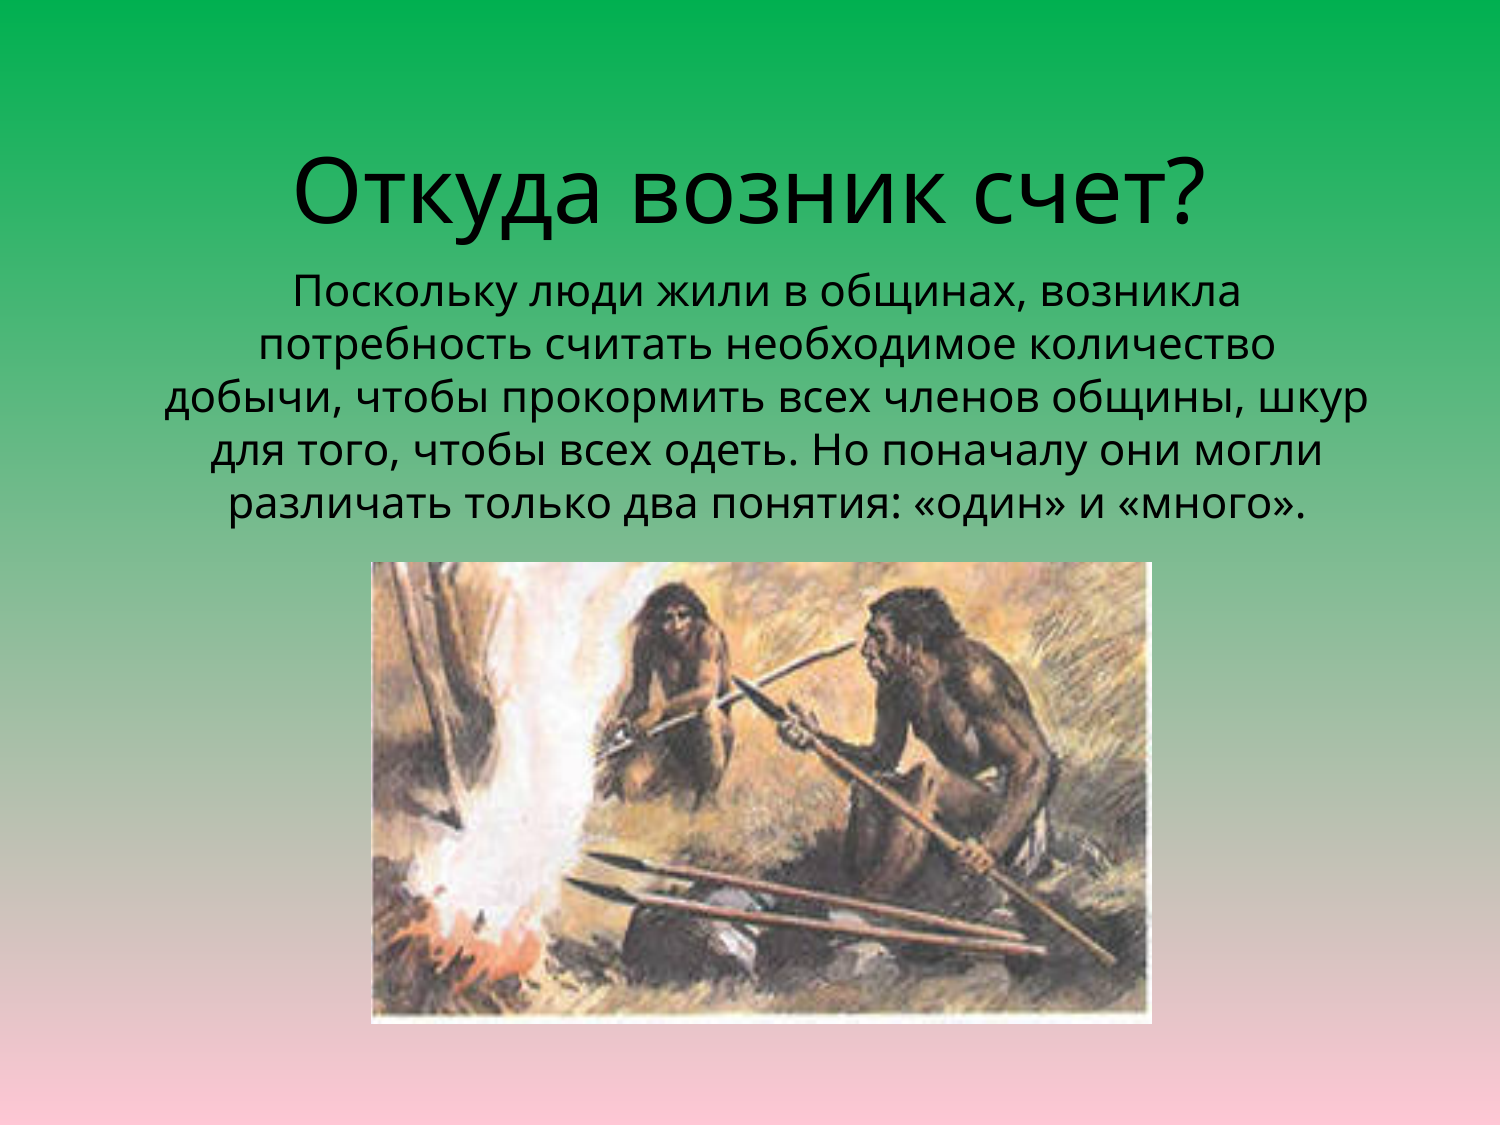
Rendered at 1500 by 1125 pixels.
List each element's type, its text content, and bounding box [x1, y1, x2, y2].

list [371, 562, 1152, 1024]
title Откуда возник счет? [112, 66, 1388, 308]
subtitle Поскольку люди жили в общинах, возникла потребность считать необходимое количество добычи, чтобы прокормить всех членов общины, шкур для того, чтобы всех одеть. Но поначалу они могли различать только два понятия: «один» и «много». [147, 255, 1388, 543]
